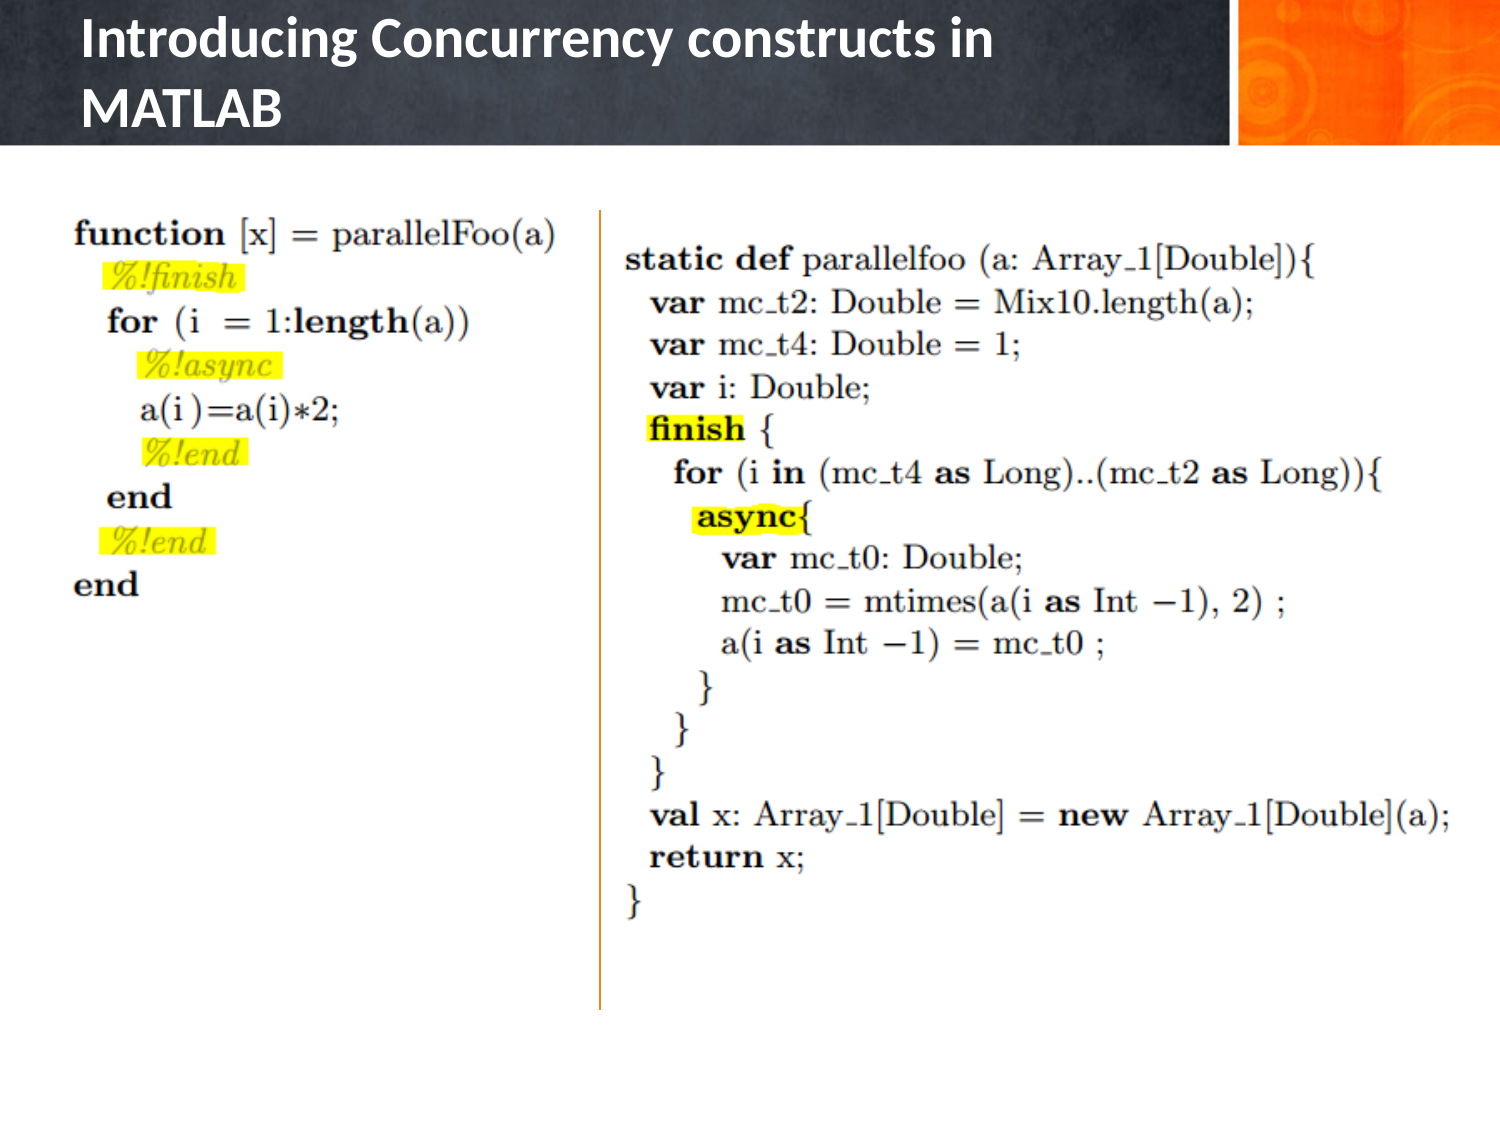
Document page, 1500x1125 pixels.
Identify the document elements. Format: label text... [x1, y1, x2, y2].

picture [0, 0, 1500, 1125]
title Introducing Concurrency constructs in MATLAB [65, 8, 1225, 147]
